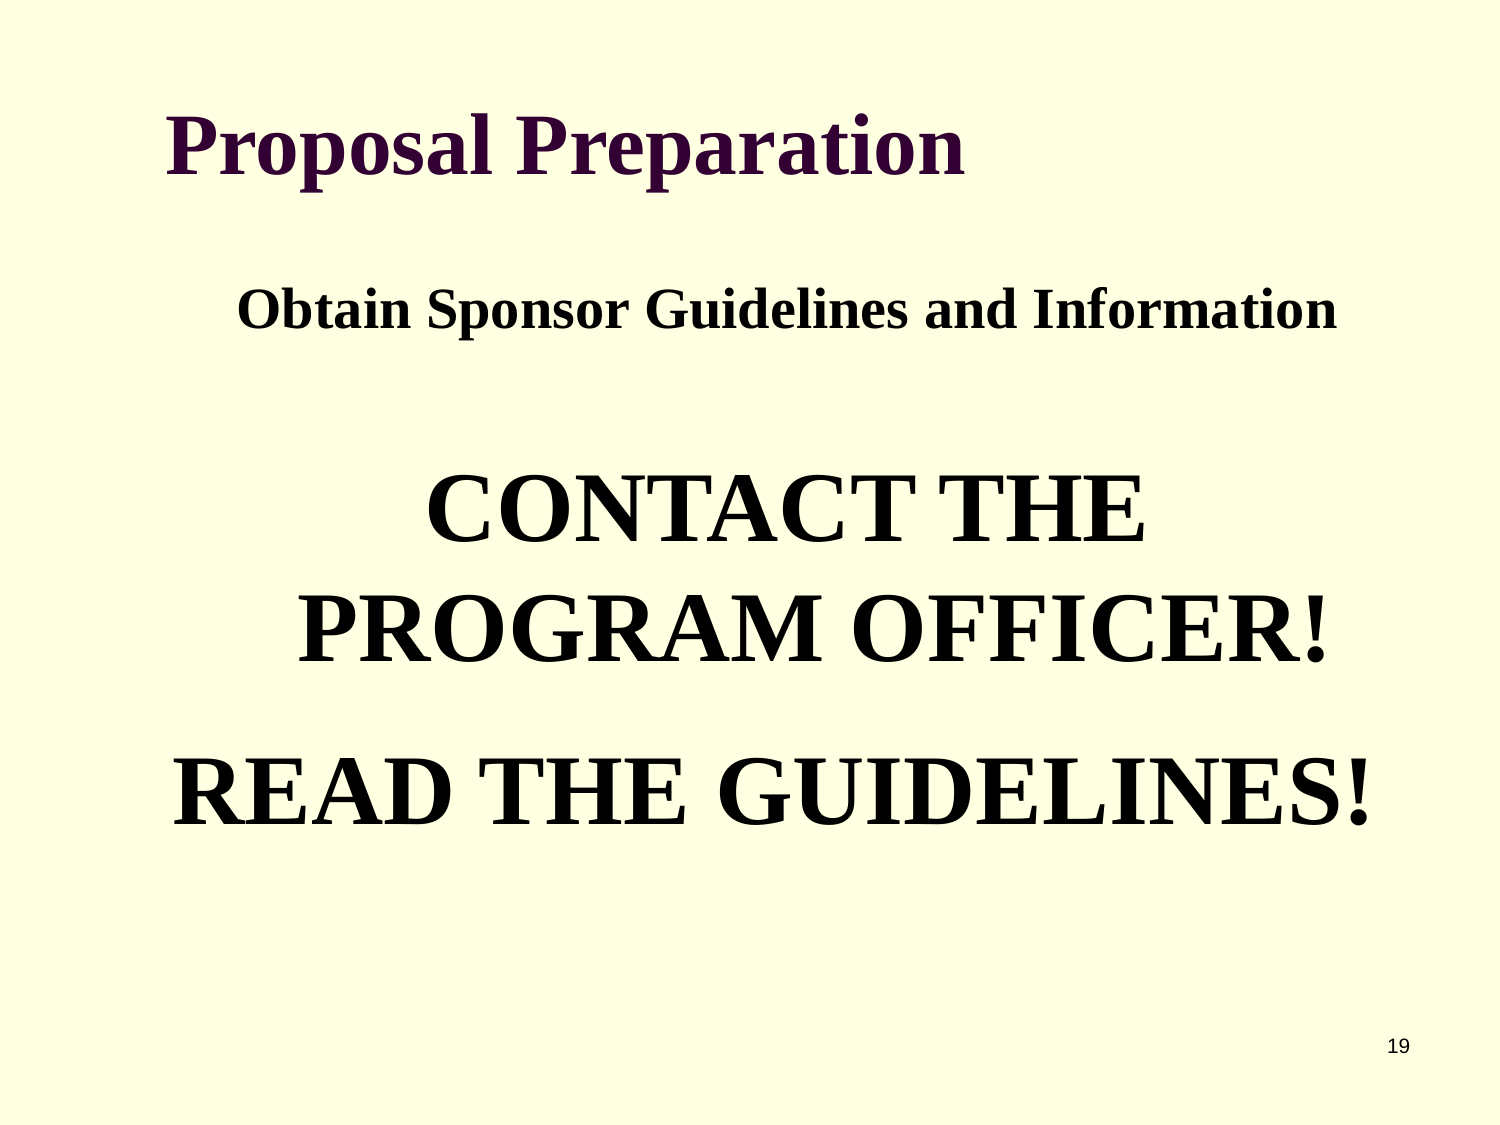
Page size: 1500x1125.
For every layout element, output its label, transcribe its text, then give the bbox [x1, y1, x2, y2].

slide_number 19 [1112, 1024, 1426, 1101]
title Proposal Preparation [149, 45, 1426, 234]
list Obtain Sponsor Guidelines and Information CONTACT THE PROGRAM OFFICER! READ THE GUIDELINES! [149, 262, 1426, 1006]
